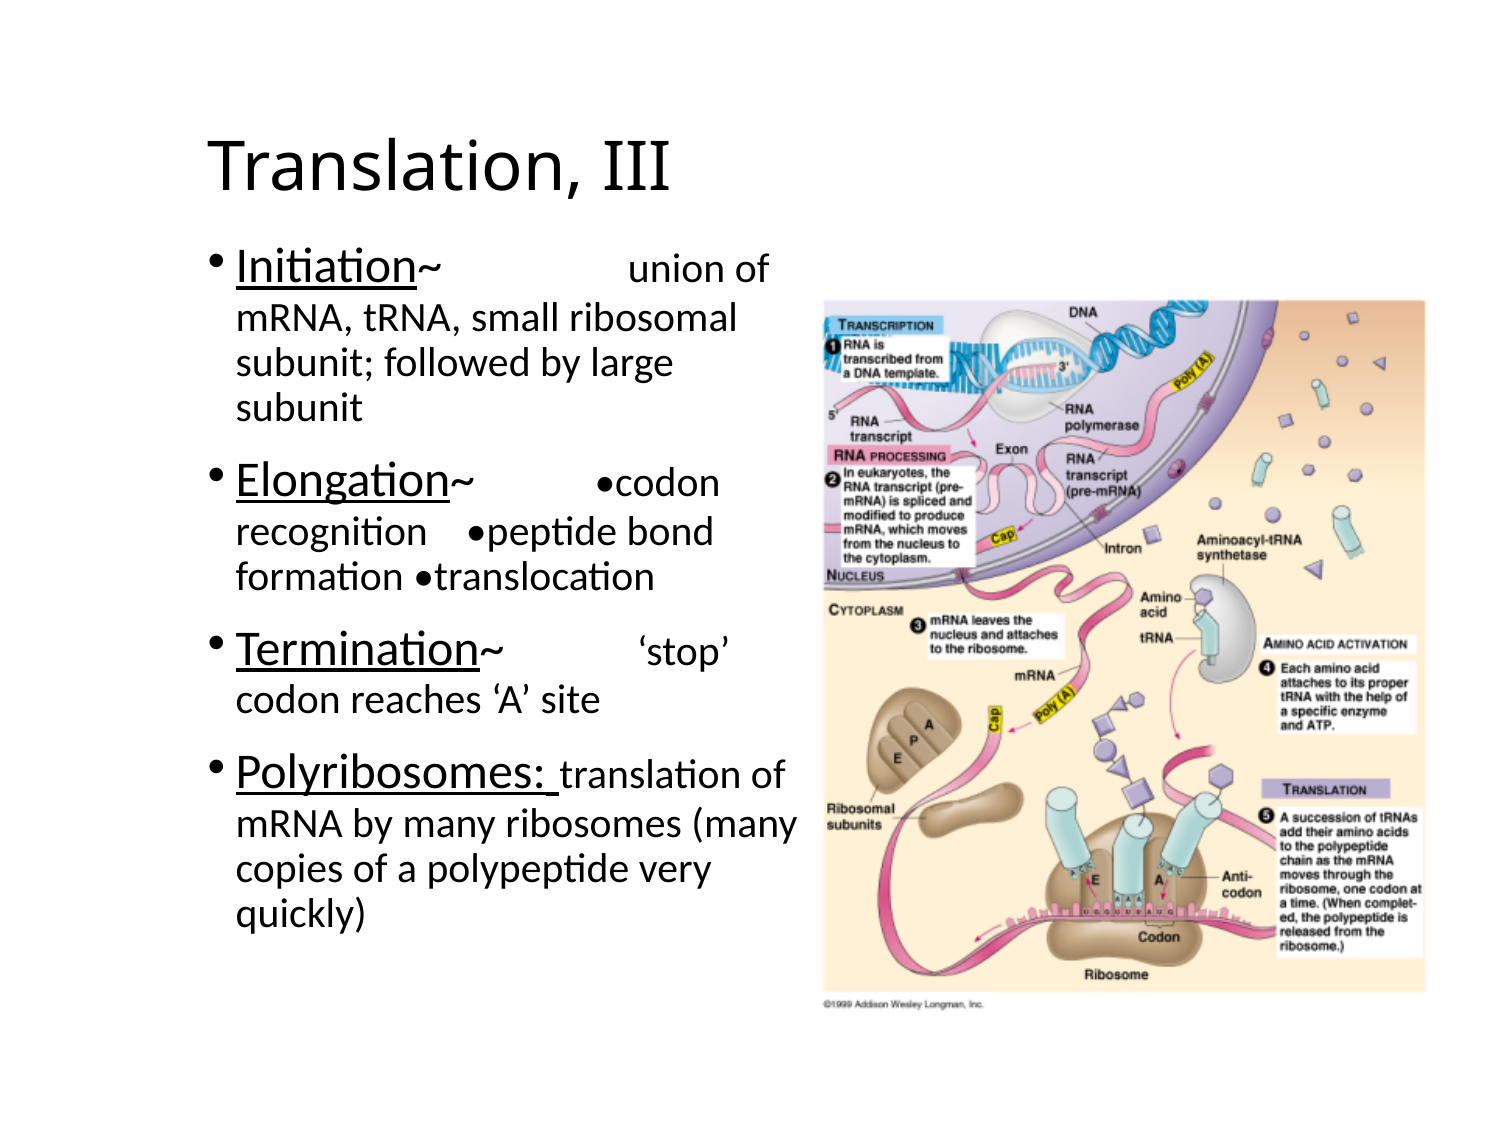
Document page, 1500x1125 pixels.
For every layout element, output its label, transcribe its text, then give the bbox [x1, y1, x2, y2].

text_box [812, 277, 1439, 1023]
list Initiation~ union of mRNA, tRNA, small ribosomal subunit; followed by large subunit Elongation~ •codon recognition •peptide bond formation •translocation Termination~ ‘stop’ codon reaches ‘A’ site Polyribosomes: translation of mRNA by many ribosomes (many copies of a polypeptide very quickly) [192, 224, 818, 1000]
title Translation, III [192, 75, 1468, 263]
